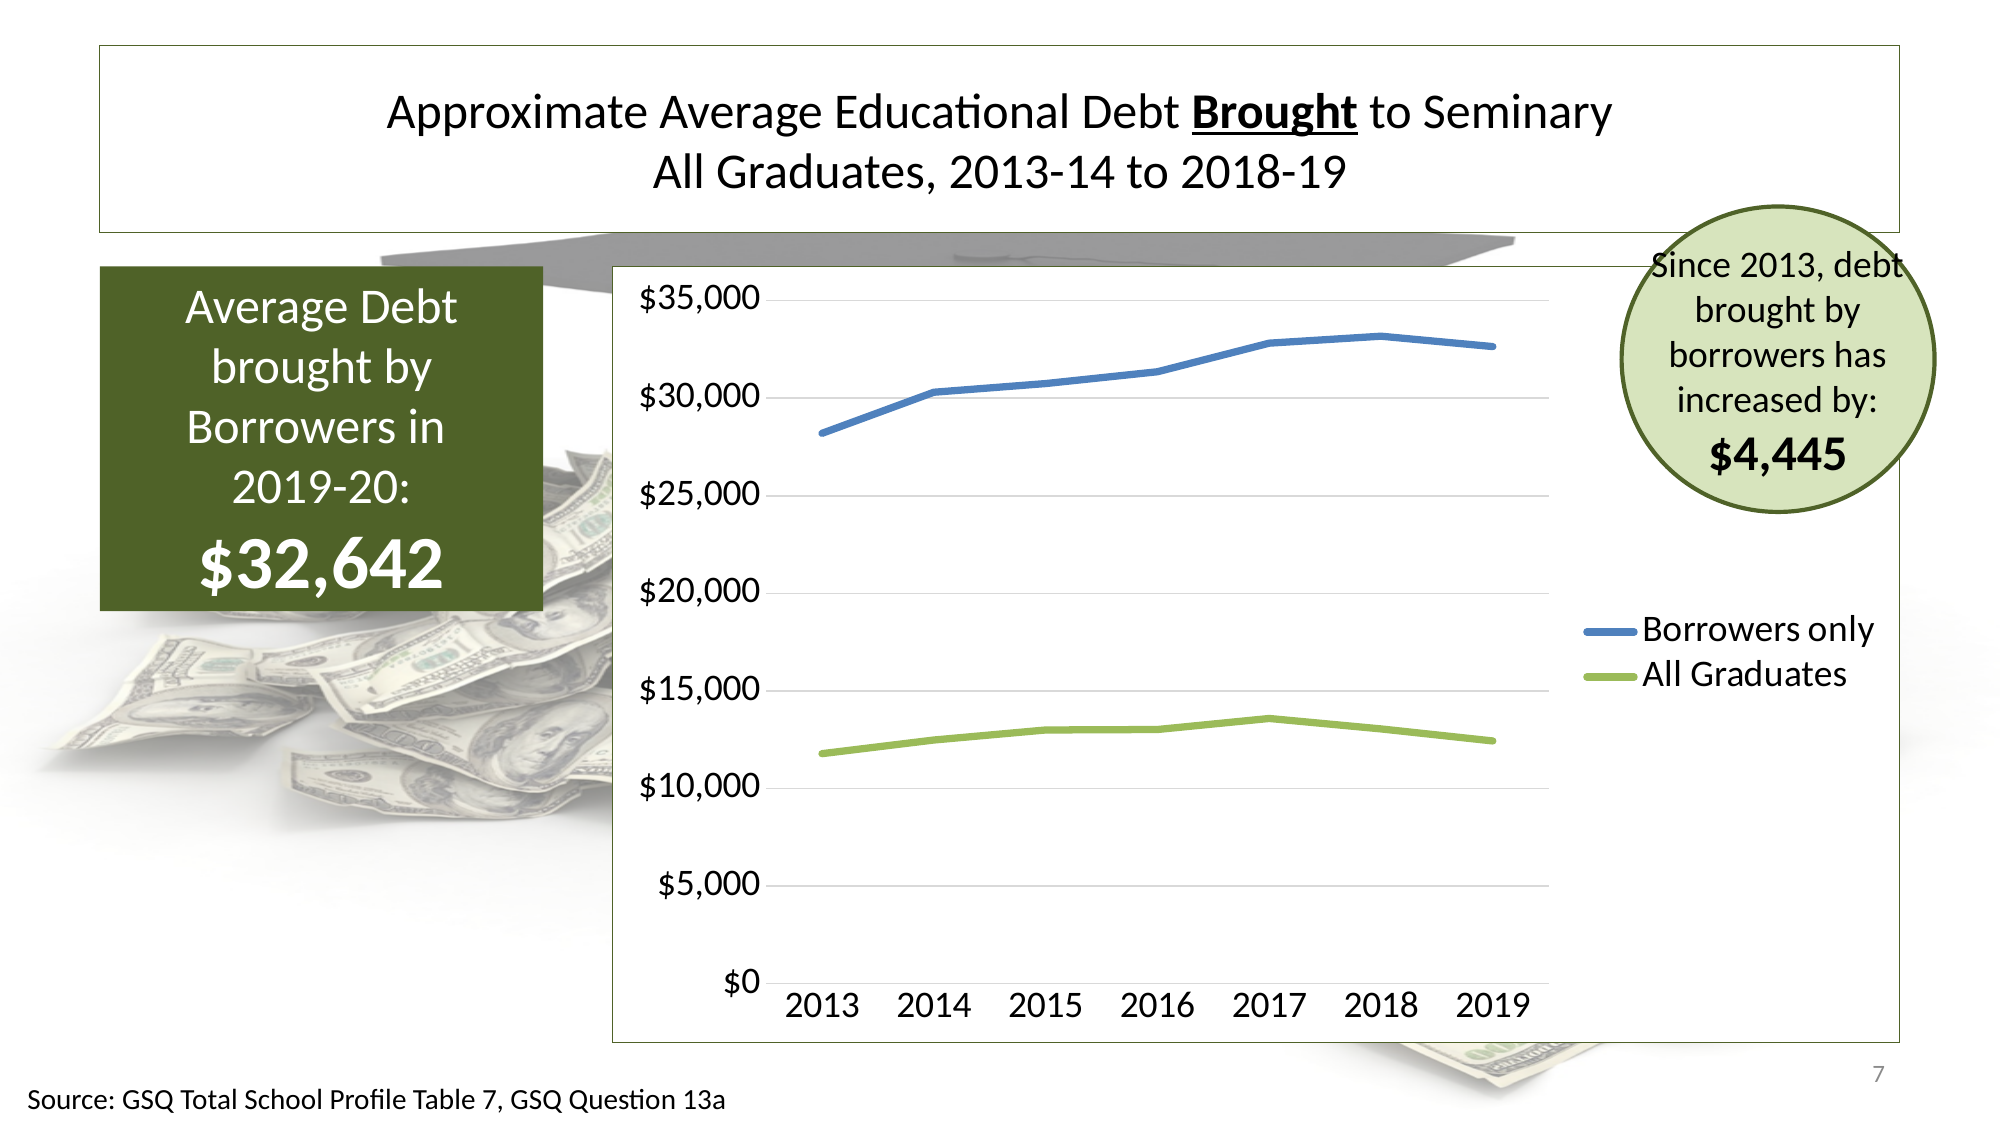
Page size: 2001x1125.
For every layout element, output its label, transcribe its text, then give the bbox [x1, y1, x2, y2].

text_box Source: GSQ Total School Profile Table 7, GSQ Question 13a [12, 1072, 863, 1123]
slide_number 7 [1433, 1050, 1900, 1103]
title Approximate Average Educational Debt Brought to Seminary All Graduates, 2013-14 to 2018-19 [99, 45, 1900, 233]
text_box Average Debt brought by Borrowers in 2019-20: $32,642 [99, 266, 544, 612]
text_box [1621, 206, 1935, 513]
chart [612, 266, 1901, 1043]
